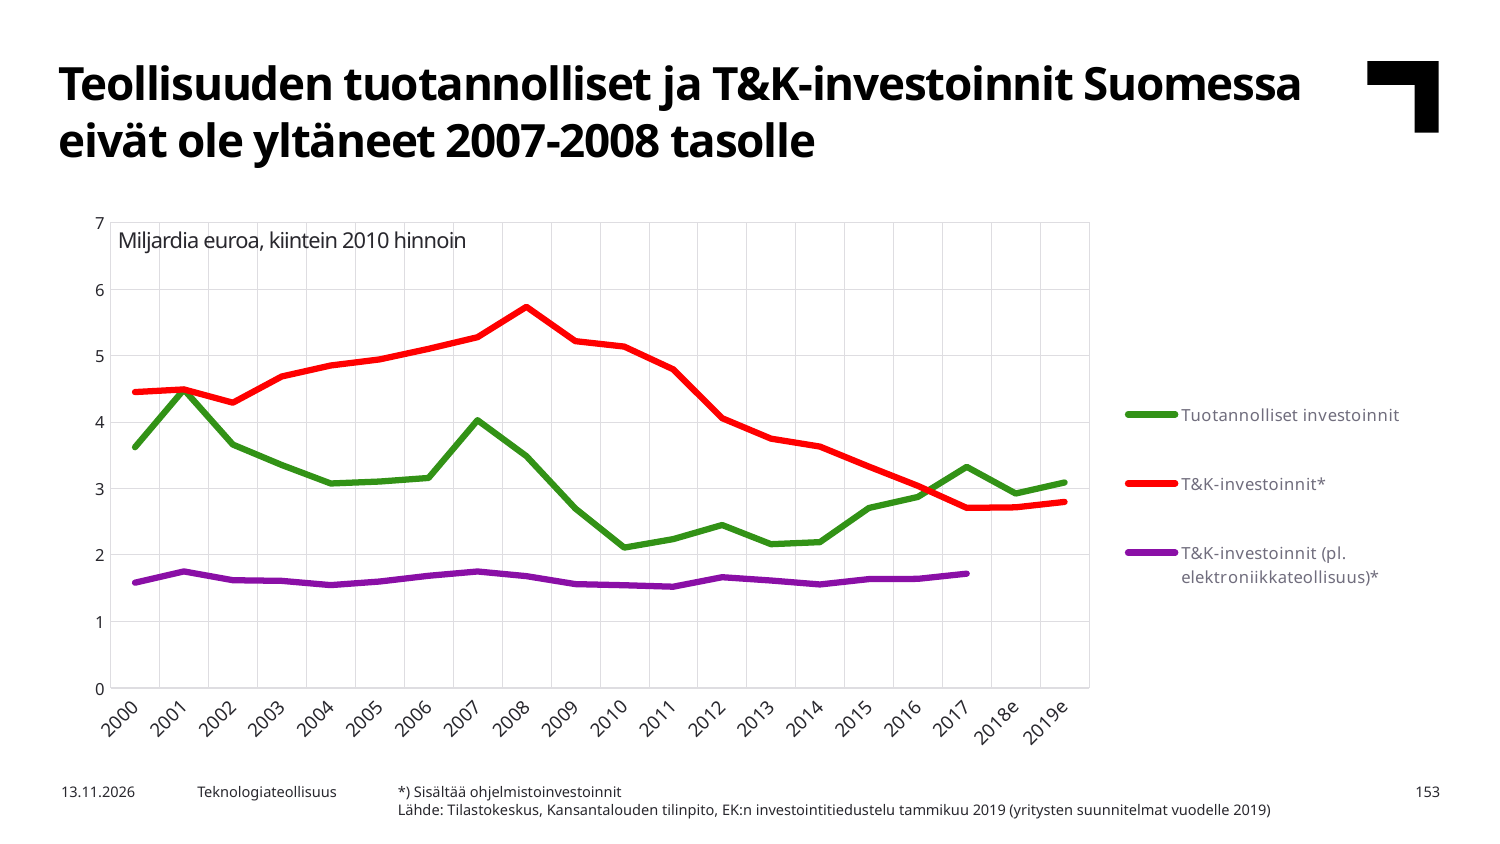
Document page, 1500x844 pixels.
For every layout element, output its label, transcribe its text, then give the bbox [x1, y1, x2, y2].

list *) Sisältää ohjelmistoinvestoinnit Lähde: Tilastokeskus, Kansantalouden tilinpito, EK:n investointitiedustelu tammikuu 2019 (yritysten suunnitelmat vuodelle 2019) [382, 775, 1400, 803]
chart [62, 197, 1440, 763]
footer Teknologiateollisuus [182, 775, 382, 803]
list Teollisuuden tuotannolliset ja T&K-investoinnit Suomessa eivät ole yltäneet 2007-2008 tasolle [41, 46, 1367, 153]
slide_number 153 [1400, 775, 1456, 803]
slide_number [46, 775, 182, 803]
